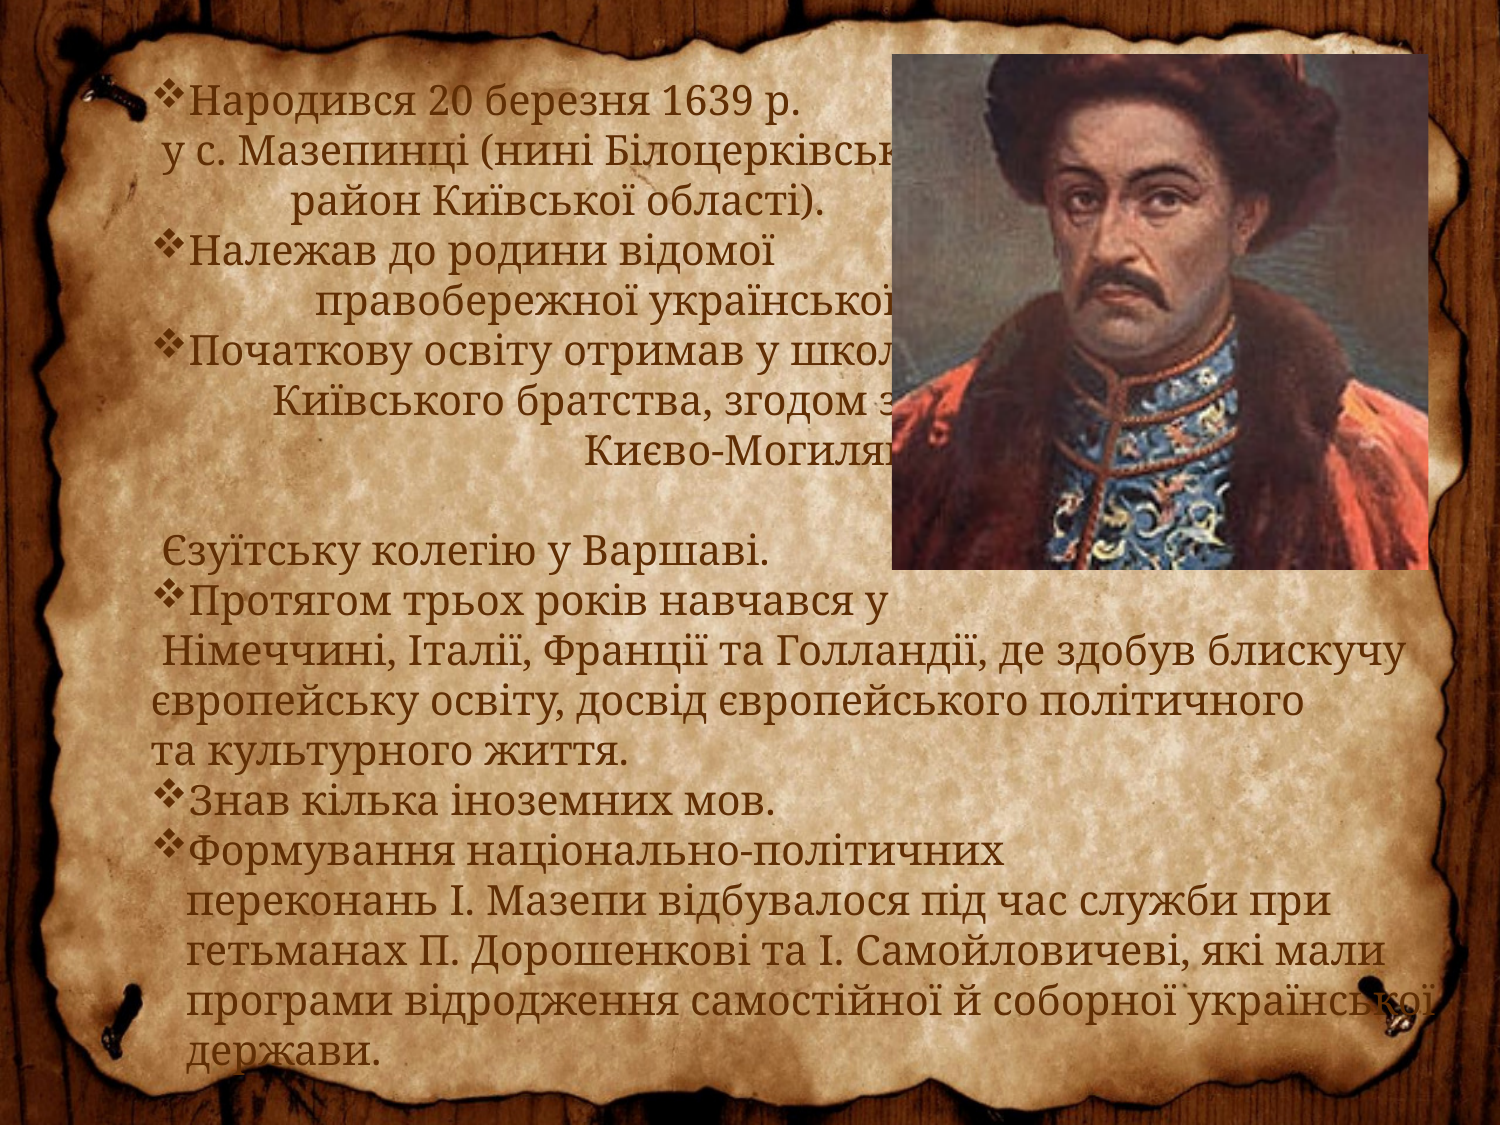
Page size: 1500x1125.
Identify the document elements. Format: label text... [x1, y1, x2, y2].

text_box Народився 20 березня 1639 р. у с. Мазепинці (нині Білоцерківський район Київської області). Належав до родини відомої правобережної української шляхти. Початкову освіту отримав у школі Київського братства, згодом закінчив Києво-Могилянський колегіум та Єзуїтську колегію у Варшаві. Протягом трьох років навчався у Німеччині, Італії, Франції та Голландії, де здобув блискучу європейську освіту, досвід європейського політичного та культурного життя. Знав кілька іноземних мов. Формування національно-політичних переконань І. Мазепи відбувалося під час служби при гетьманах П. Дорошенкові та І. Самойловичеві, які мали програми відродження самостійної й соборної української держави. [135, 66, 1465, 1082]
picture [0, 0, 1500, 1125]
